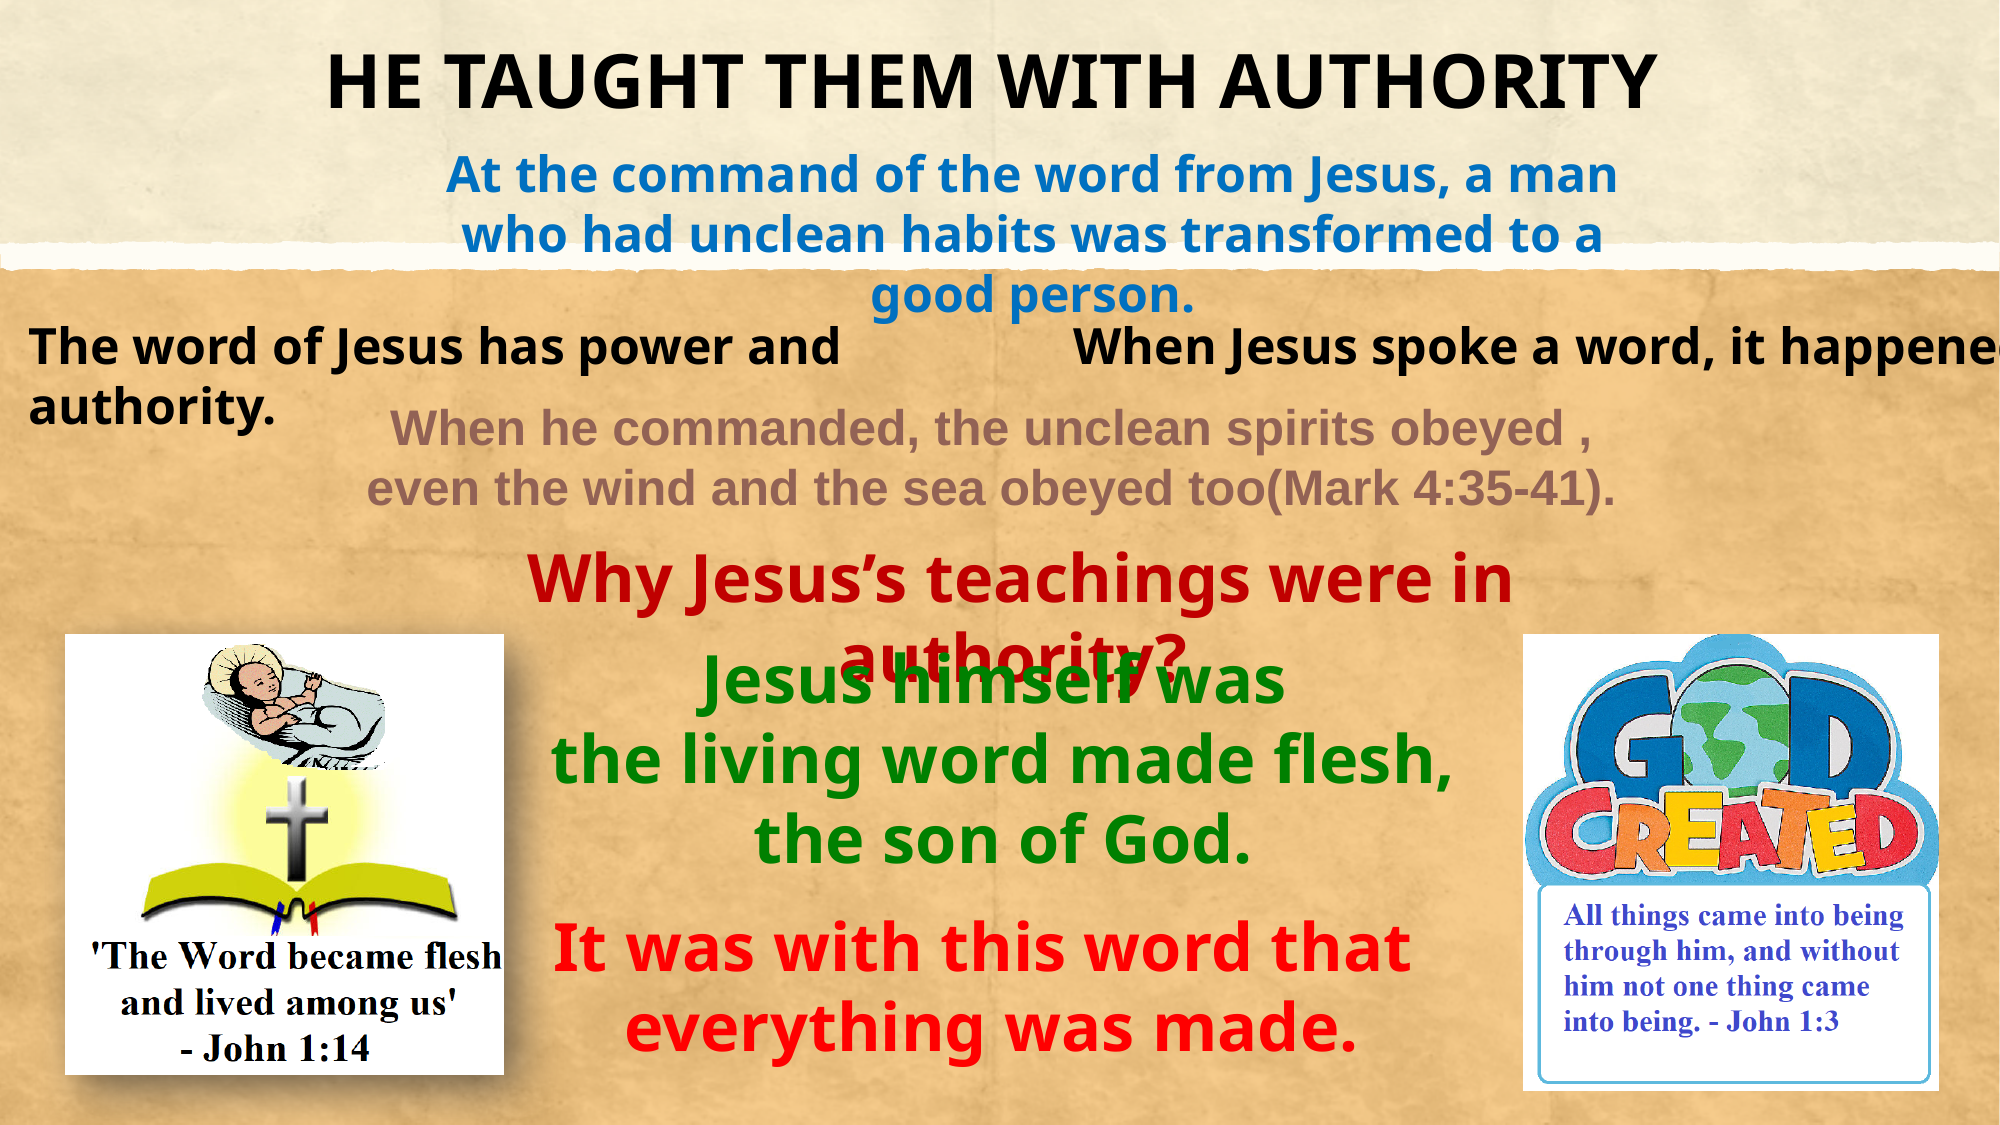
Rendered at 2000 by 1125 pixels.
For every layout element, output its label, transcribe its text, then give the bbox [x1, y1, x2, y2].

picture [1523, 634, 1939, 1091]
text_box It was with this word that everything was made. [550, 897, 1492, 1073]
picture [64, 634, 504, 1075]
text_box When Jesus spoke a word, it happened. [1058, 306, 2000, 382]
text_box At the command of the word from Jesus, a man who had unclean habits was transformed to a good person. [420, 135, 1646, 330]
text_box The word of Jesus has power and authority. [13, 306, 1014, 442]
text_box Jesus himself was the living word made flesh, the son of God. [529, 629, 1504, 884]
text_box When he commanded, the unclean spirits obeyed , even the wind and the sea obeyed too(Mark 4:35-41). [310, 388, 1674, 523]
title HE TAUGHT THEM WITH AUTHORITY [241, 9, 1742, 133]
text_box Why Jesus’s teachings were in authority? [401, 528, 1642, 704]
